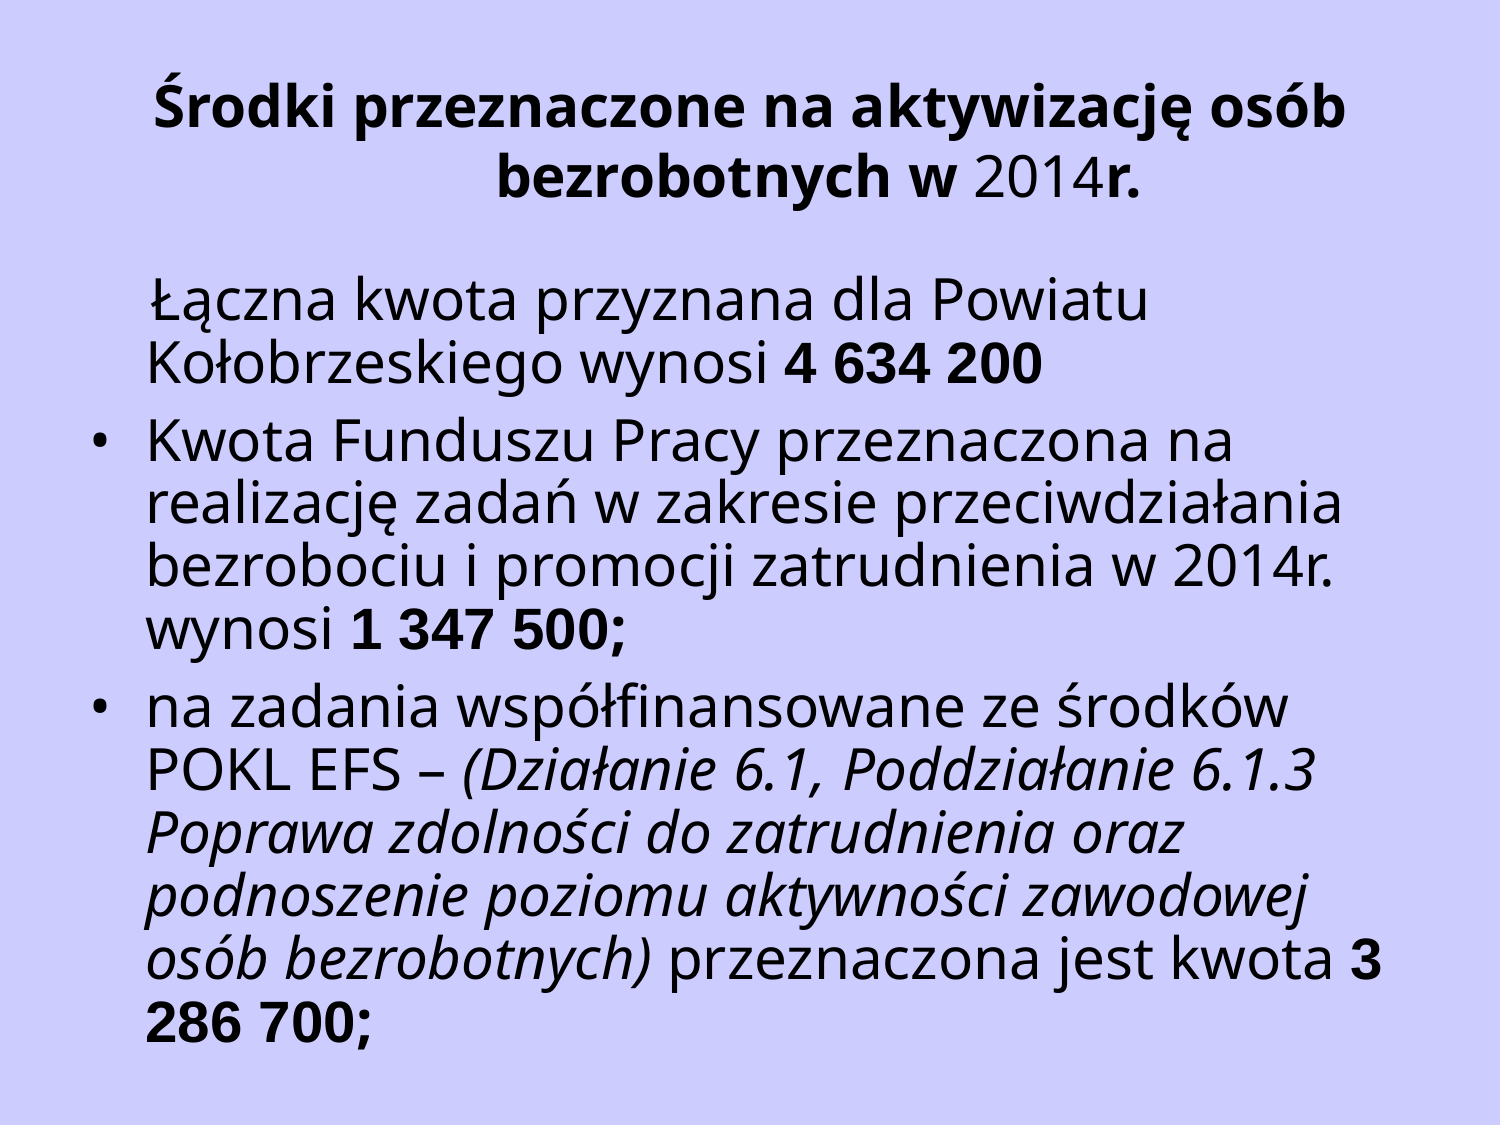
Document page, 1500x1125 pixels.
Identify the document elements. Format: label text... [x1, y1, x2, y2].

list Łączna kwota przyznana dla Powiatu Kołobrzeskiego wynosi 4 634 200 Kwota Funduszu Pracy przeznaczona na realizację zadań w zakresie przeciwdziałania bezrobociu i promocji zatrudnienia w 2014r. wynosi 1 347 500; na zadania współfinansowane ze środków POKL EFS – (Działanie 6.1, Poddziałanie 6.1.3 Poprawa zdolności do zatrudnienia oraz podnoszenie poziomu aktywności zawodowej osób bezrobotnych) przeznaczona jest kwota 3 286 700; [74, 262, 1426, 1078]
title Środki przeznaczone na aktywizację osób bezrobotnych w 2014r. [74, 44, 1426, 233]
